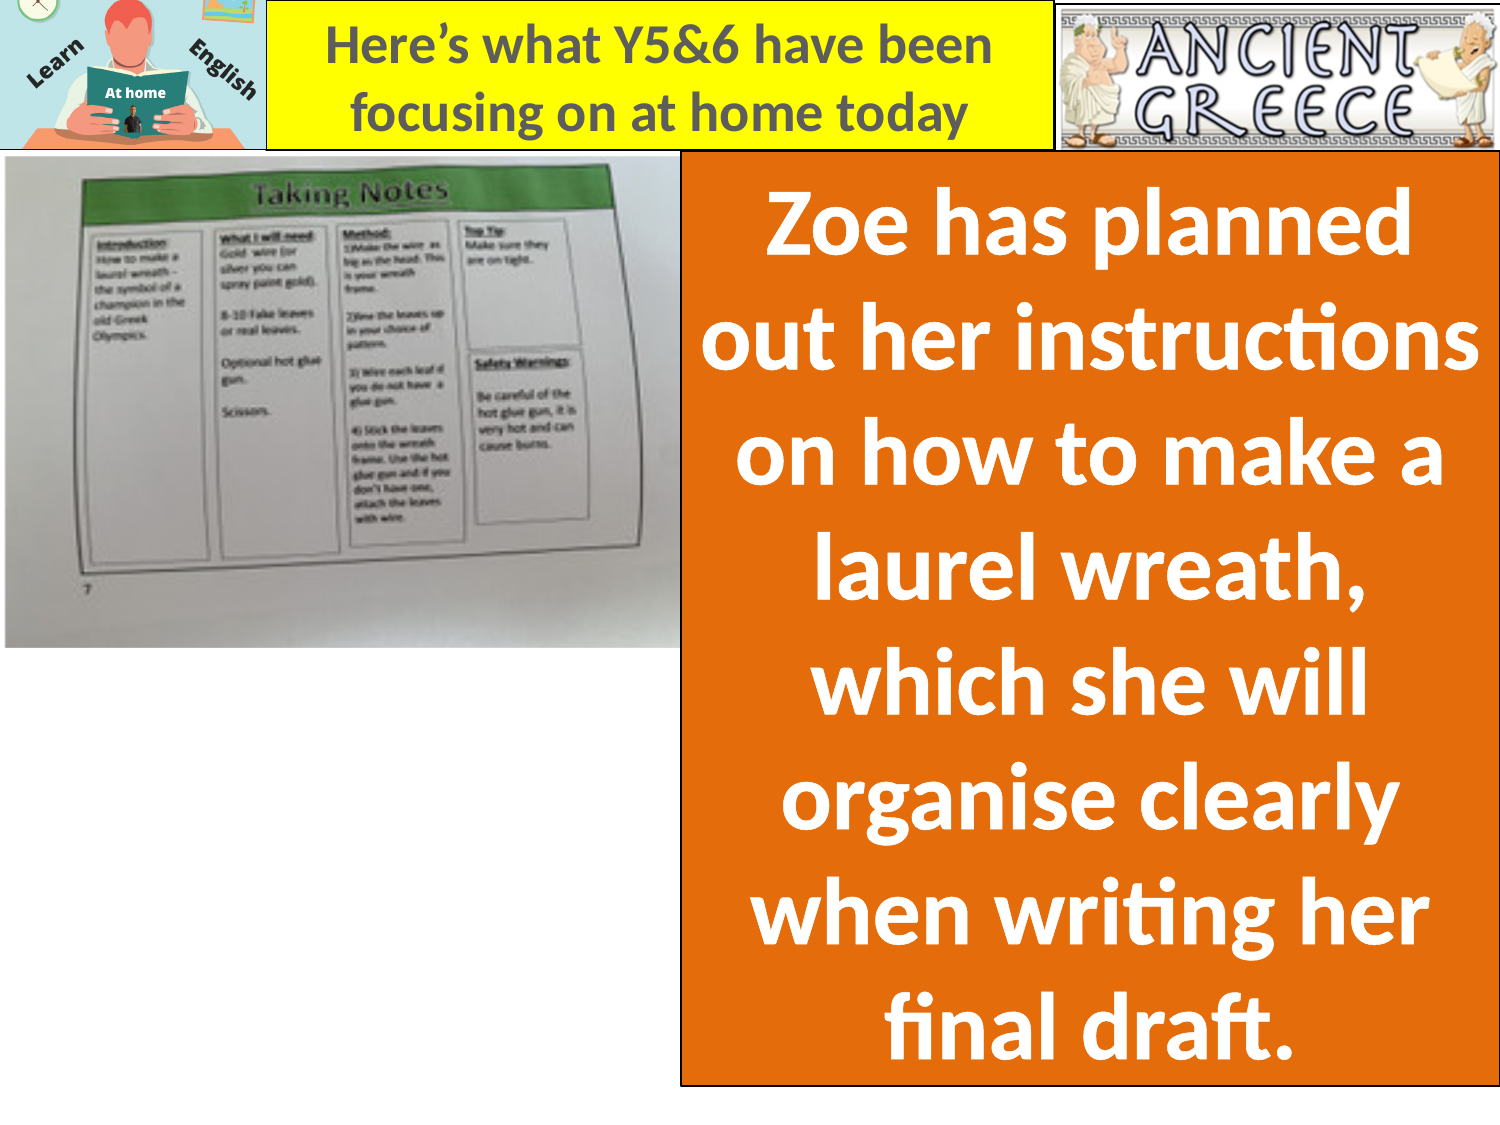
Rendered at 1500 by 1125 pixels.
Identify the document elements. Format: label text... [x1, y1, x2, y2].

text_box Zoe has planned out her instructions on how to make a laurel wreath, which she will organise clearly when writing her final draft. [681, 151, 1500, 1086]
picture [1053, 3, 1500, 159]
text_box Here’s what Y5&6 have been focusing on at home today [267, 0, 1055, 150]
picture [0, 0, 681, 740]
